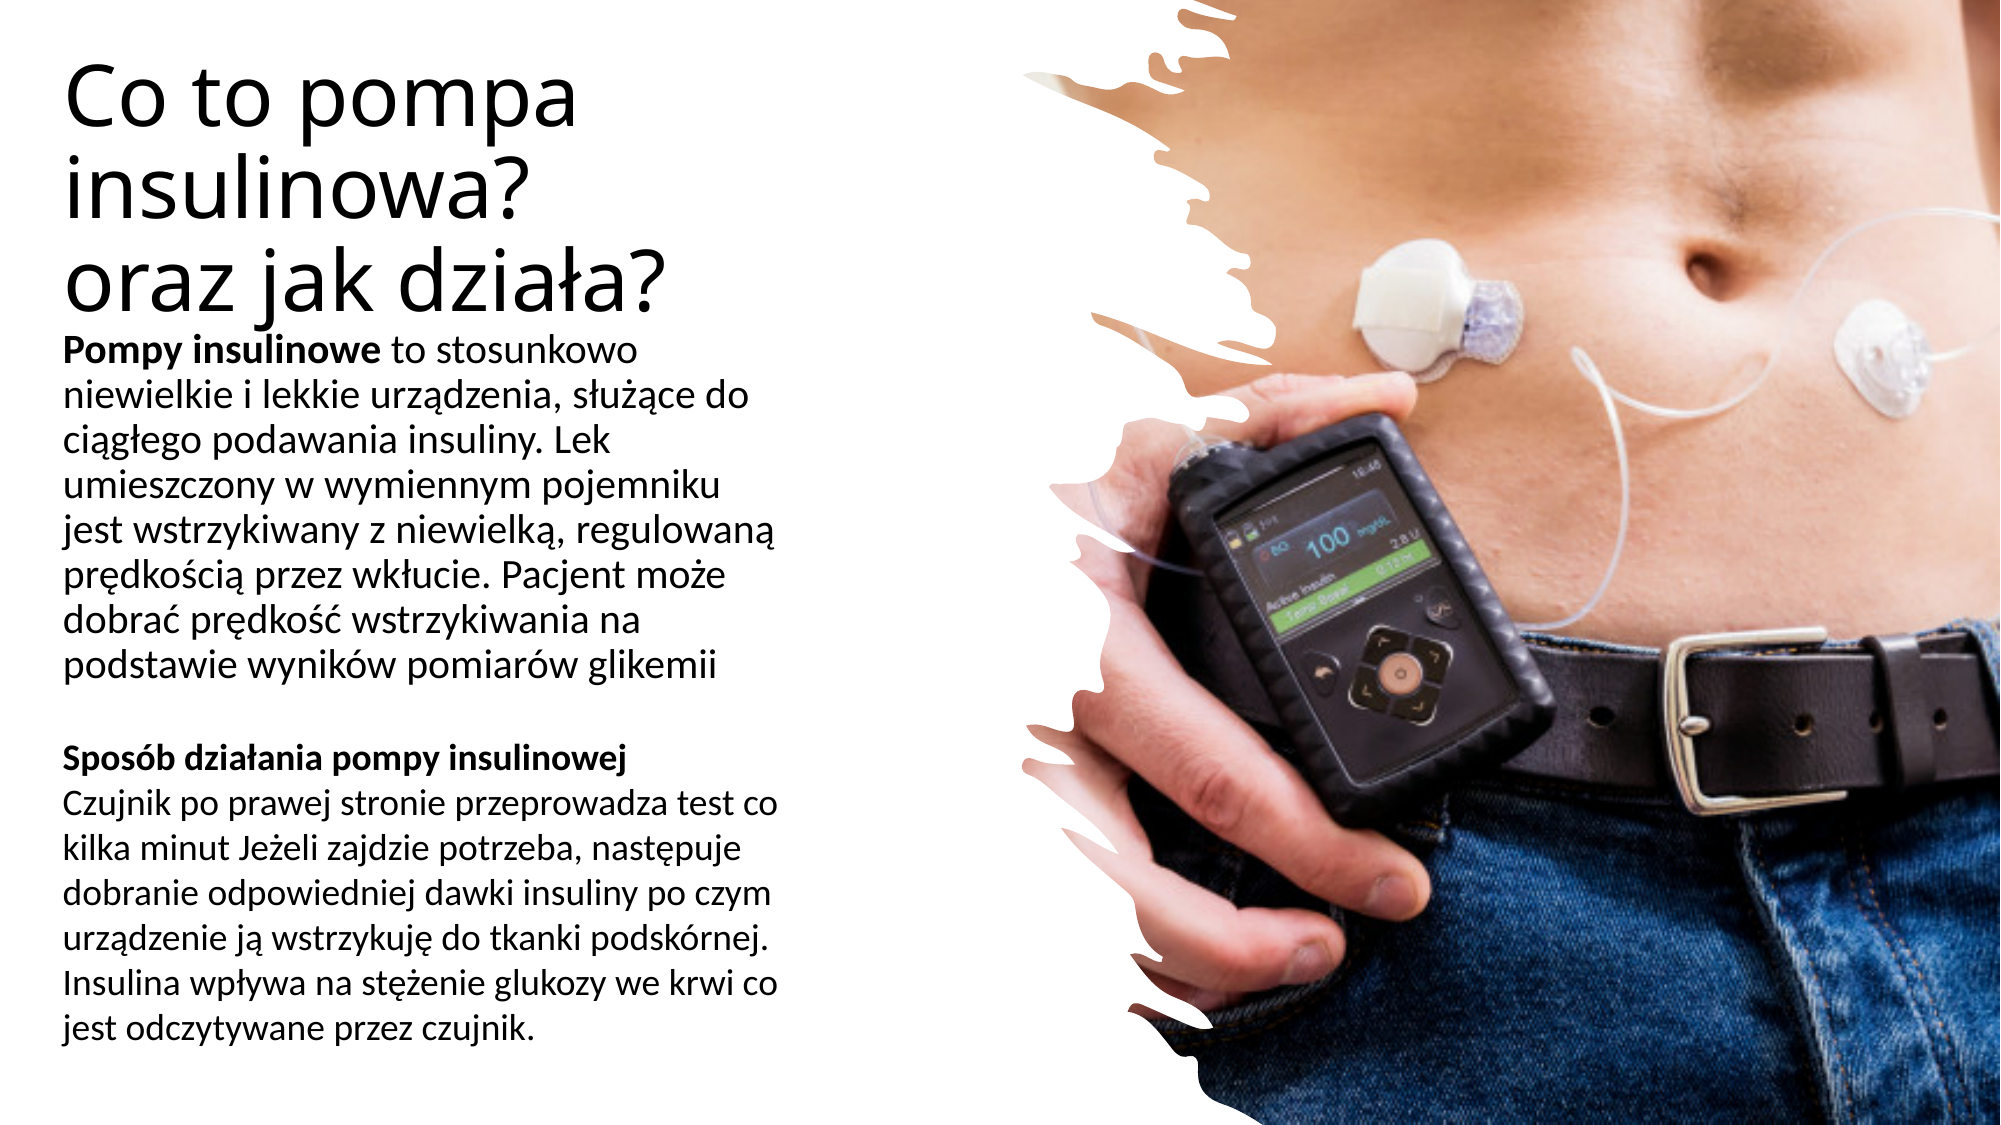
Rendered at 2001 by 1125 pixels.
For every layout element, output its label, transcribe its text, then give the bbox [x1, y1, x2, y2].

picture [1021, 0, 2000, 1125]
list Pompy insulinowe to stosunkowo niewielkie i lekkie urządzenia, służące do ciągłego podawania insuliny. Lek umieszczony w wymiennym pojemniku jest wstrzykiwany z niewielką, regulowaną prędkością przez wkłucie. Pacjent może dobrać prędkość wstrzykiwania na podstawie wyników pomiarów glikemii [47, 320, 806, 725]
title Co to pompa insulinowa? oraz jak działa? [48, 43, 1000, 340]
text_box Sposób działania pompy insulinowej Czujnik po prawej stronie przeprowadza test co kilka minut Jeżeli zajdzie potrzeba, następuje dobranie odpowiedniej dawki insuliny po czym urządzenie ją wstrzykuję do tkanki podskórnej. Insulina wpływa na stężenie glukozy we krwi co jest odczytywane przez czujnik. [47, 725, 823, 1056]
text_box [0, 0, 1021, 1125]
